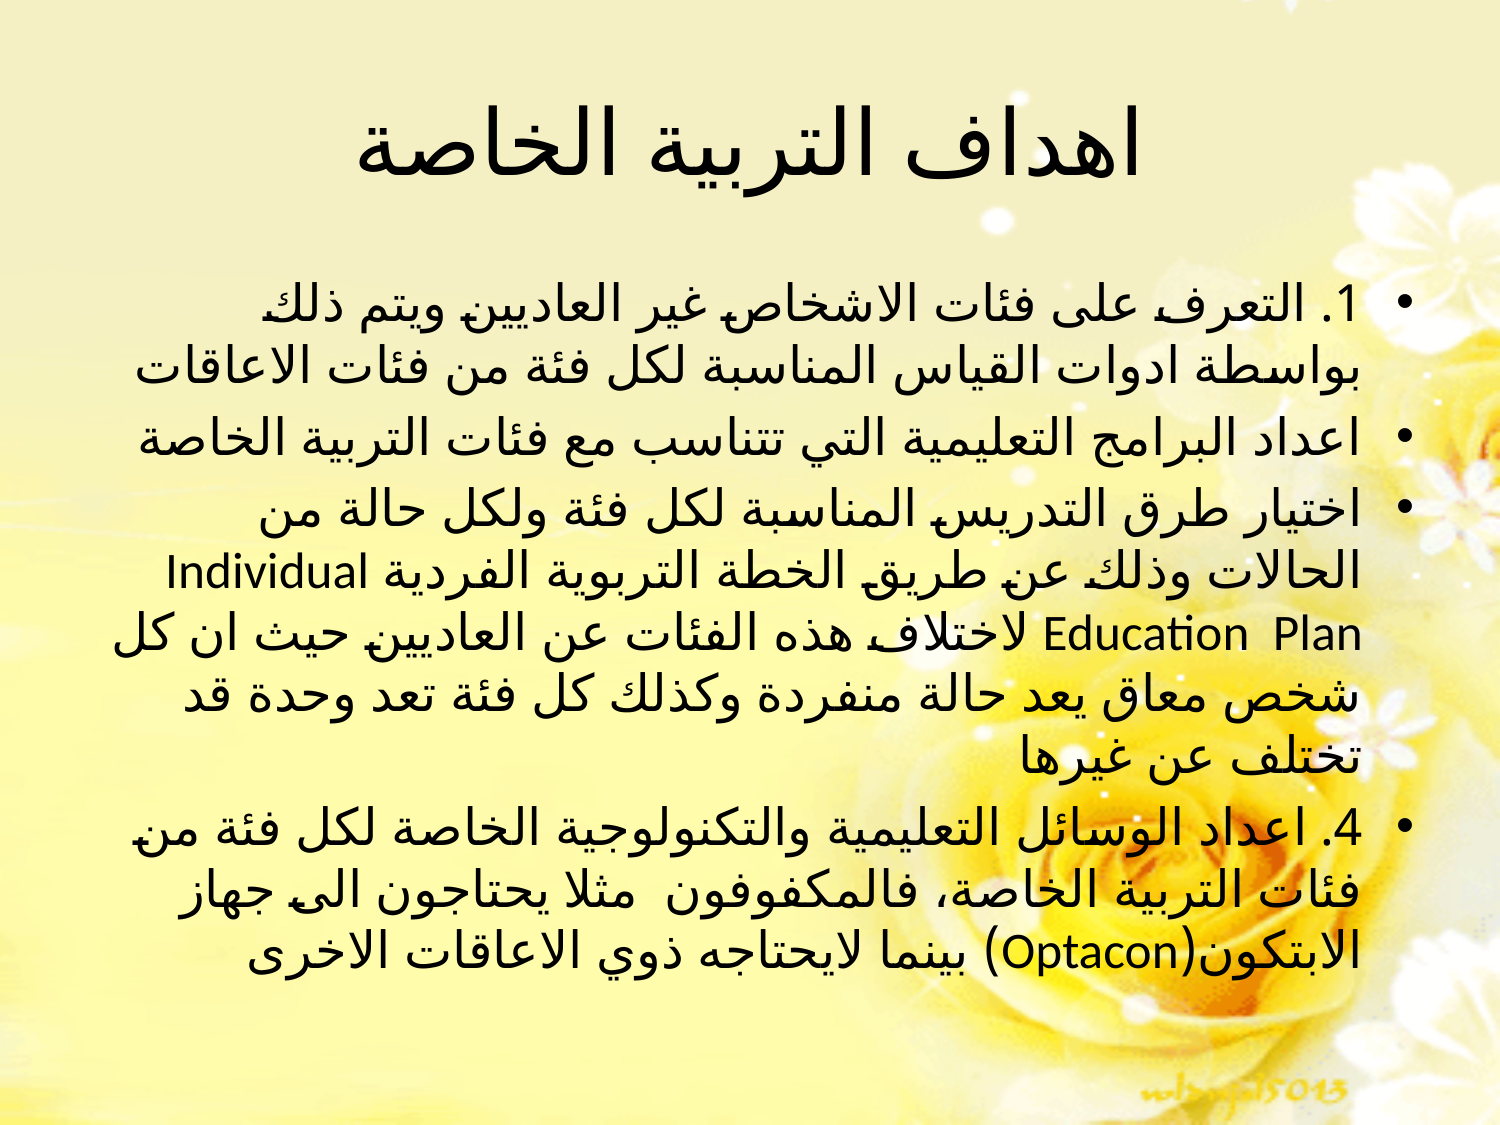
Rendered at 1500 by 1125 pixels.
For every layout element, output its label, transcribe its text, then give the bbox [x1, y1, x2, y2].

list 1. التعرف على فئات الاشخاص غير العاديين ويتم ذلك بواسطة ادوات القياس المناسبة لكل فئة من فئات الاعاقات اعداد البرامج التعليمية التي تتناسب مع فئات التربية الخاصة اختيار طرق التدريس المناسبة لكل فئة ولكل حالة من الحالات وذلك عن طريق الخطة التربوية الفردية Individual Education Plan لاختلاف هذه الفئات عن العاديين حيث ان كل شخص معاق يعد حالة منفردة وكذلك كل فئة تعد وحدة قد تختلف عن غيرها 4. اعداد الوسائل التعليمية والتكنولوجية الخاصة لكل فئة من فئات التربية الخاصة، فالمكفوفون مثلا يحتاجون الى جهاز الابتكون(Optacon) بينما لايحتاجه ذوي الاعاقات الاخرى [75, 262, 1425, 1005]
title اهداف التربية الخاصة [75, 45, 1425, 233]
picture [0, 0, 1500, 1125]
